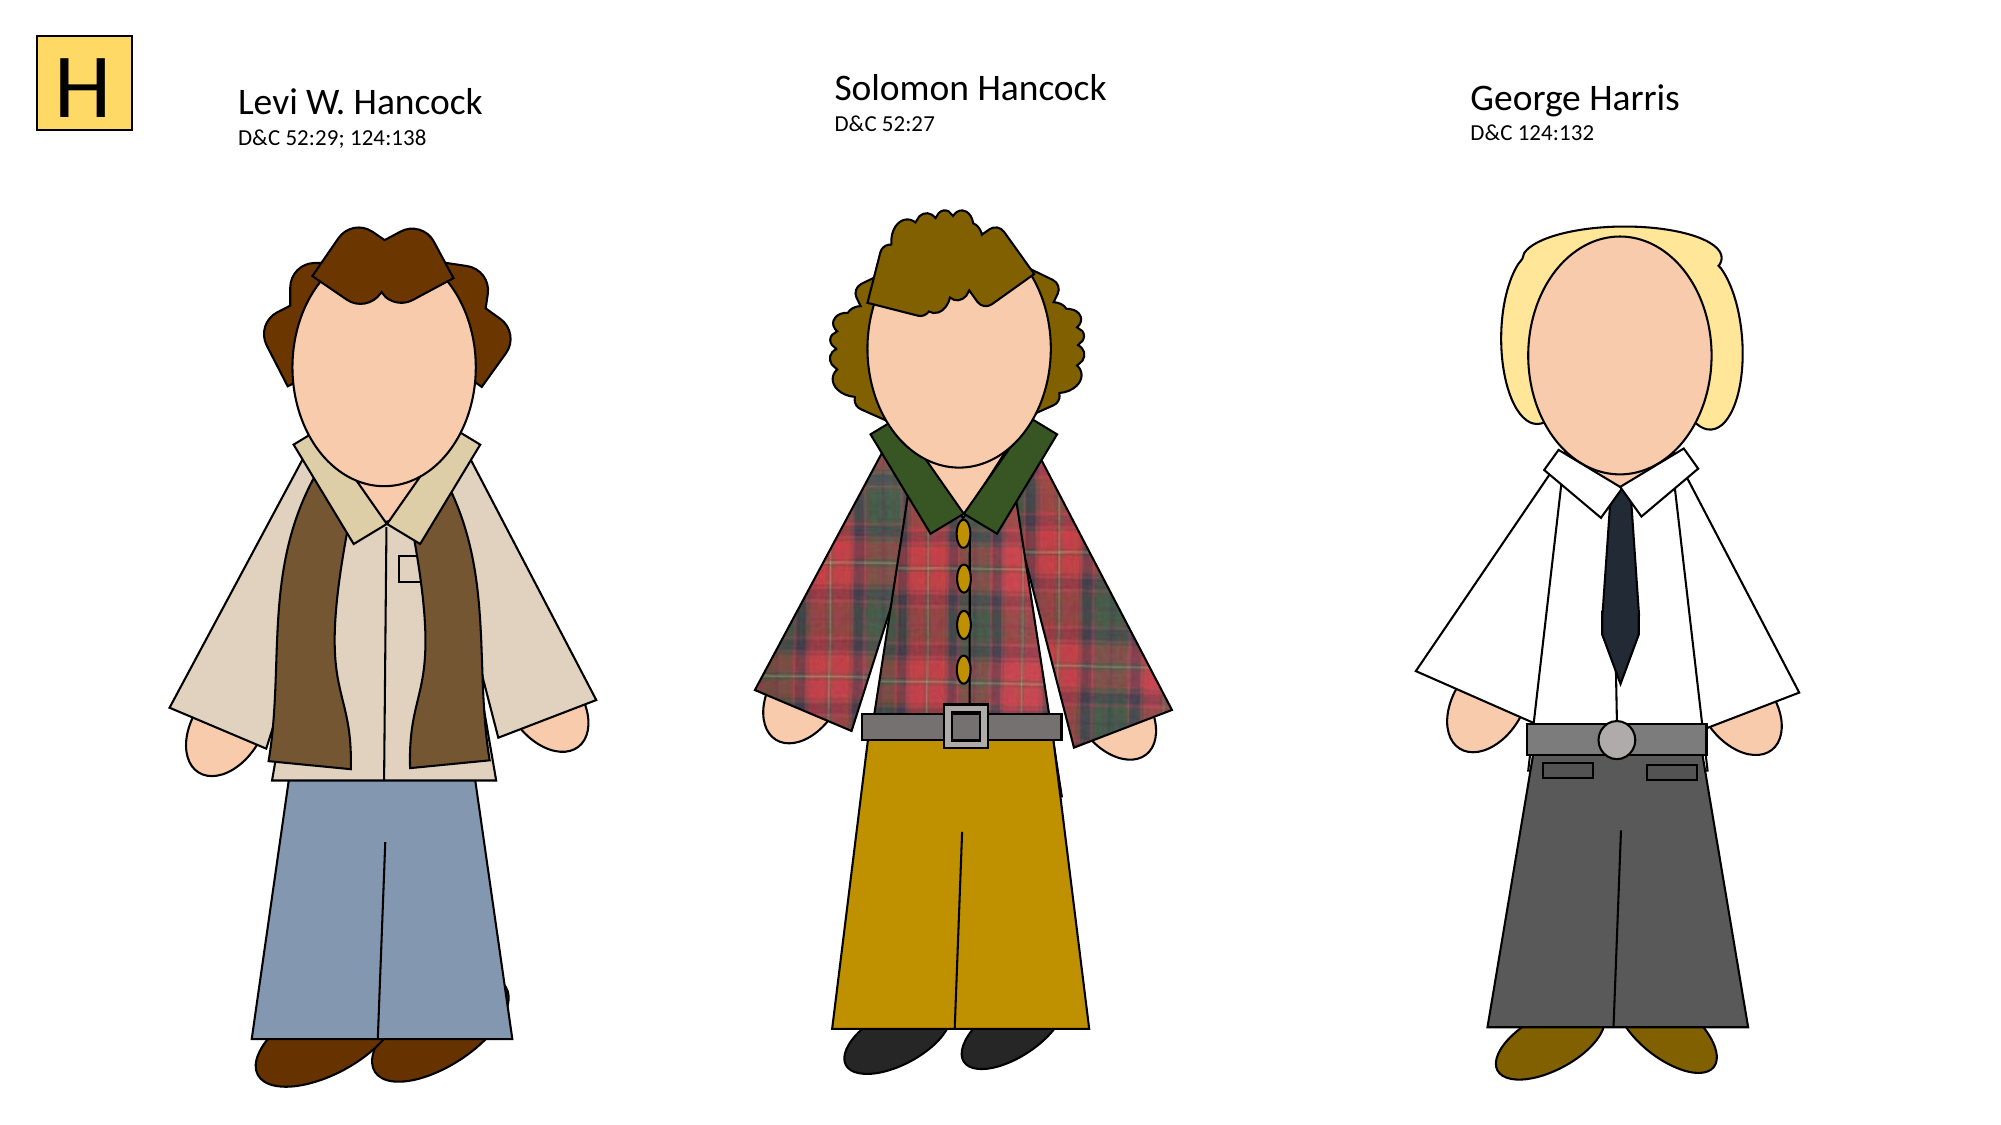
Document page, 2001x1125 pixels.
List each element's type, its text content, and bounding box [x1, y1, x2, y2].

text_box George Harris D&C 124:132 [1455, 65, 1782, 153]
text_box Solomon Hancock D&C 52:27 [819, 56, 1146, 144]
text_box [192, 220, 581, 1075]
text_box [1453, 226, 1774, 1070]
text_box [754, 210, 1172, 1065]
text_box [37, 18, 133, 145]
text_box Levi W. Hancock D&C 52:29; 124:138 [223, 70, 550, 158]
